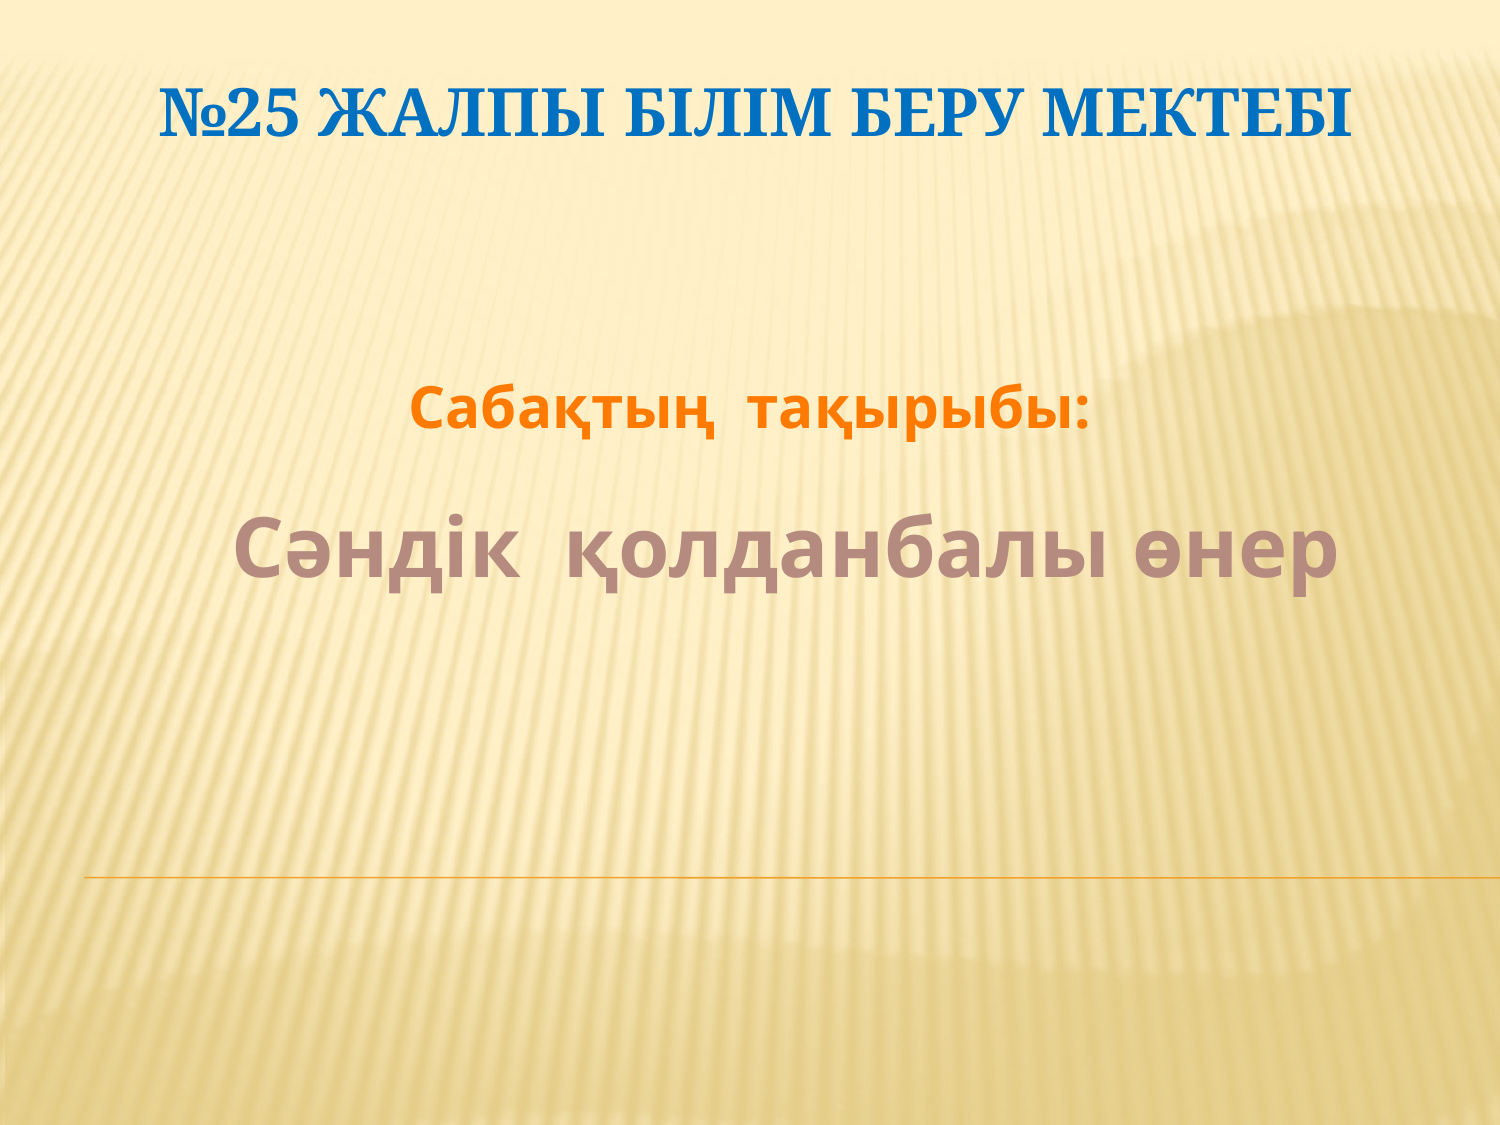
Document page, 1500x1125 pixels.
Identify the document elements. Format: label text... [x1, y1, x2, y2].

subtitle [99, 362, 1413, 1038]
text_box Сабақтың тақырыбы: [307, 362, 1193, 448]
title №25 жалпы білім беру мектебі [37, 62, 1475, 213]
text_box Сәндік қолданбалы өнер [112, 486, 1460, 602]
